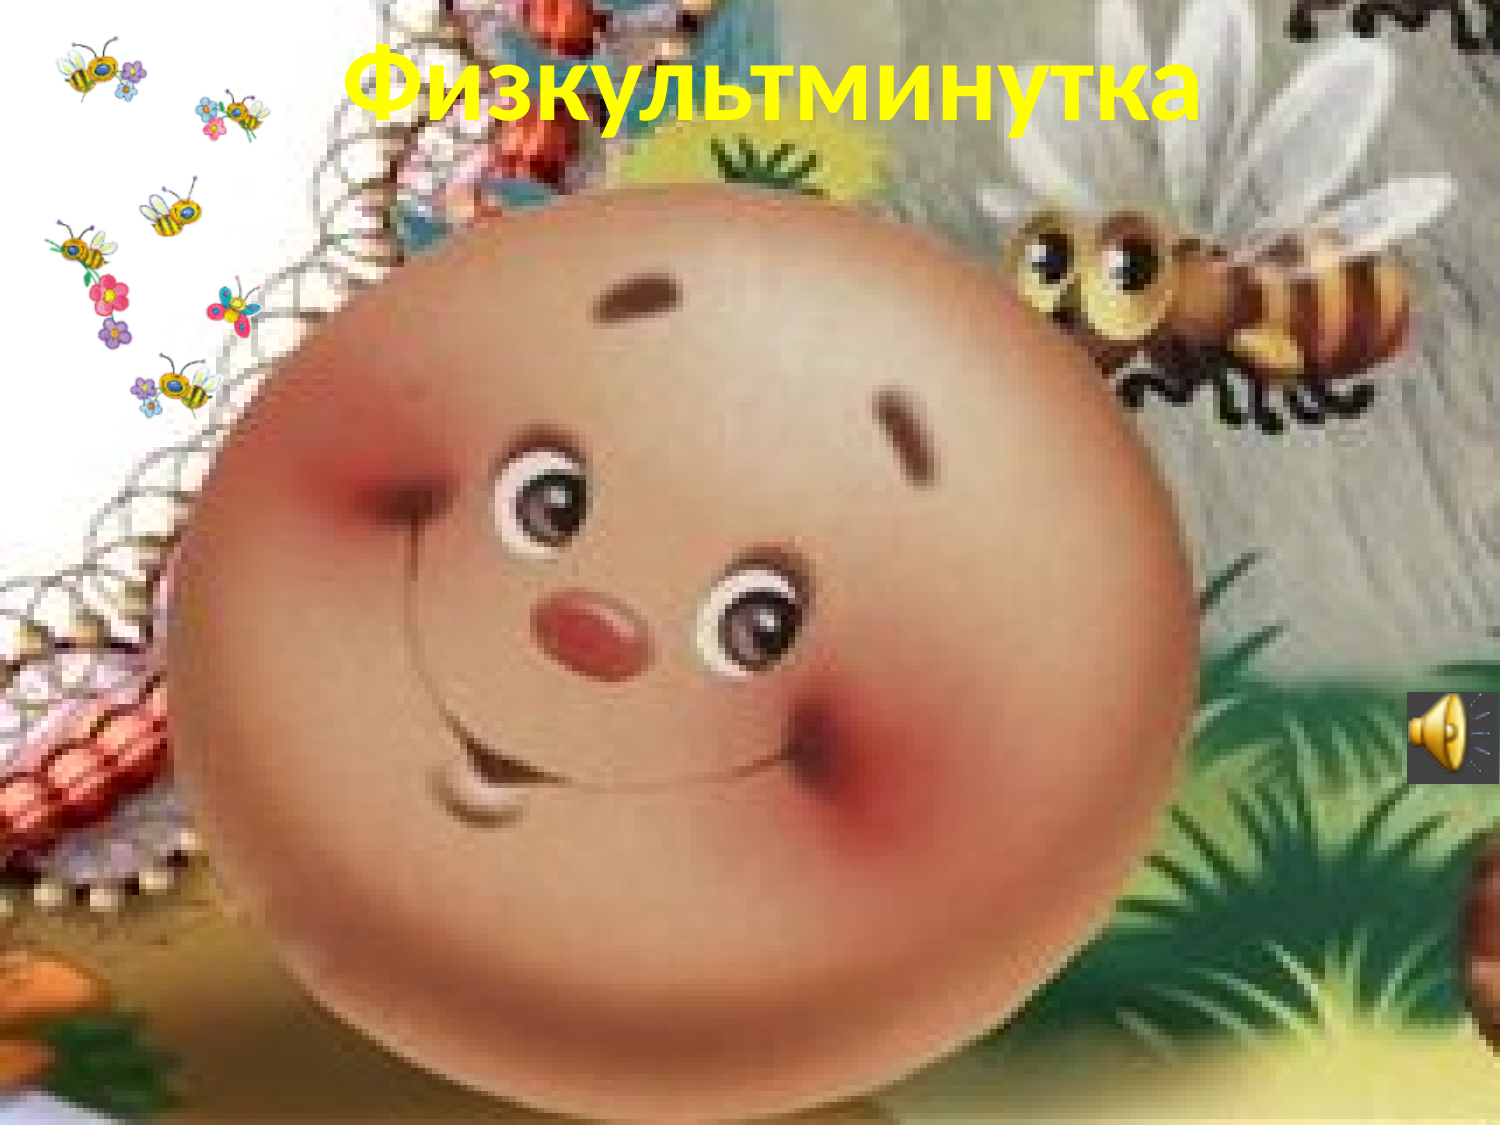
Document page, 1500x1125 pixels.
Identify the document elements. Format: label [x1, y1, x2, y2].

picture [22, 34, 306, 427]
list [1405, 690, 1500, 786]
list [0, 0, 1500, 1125]
